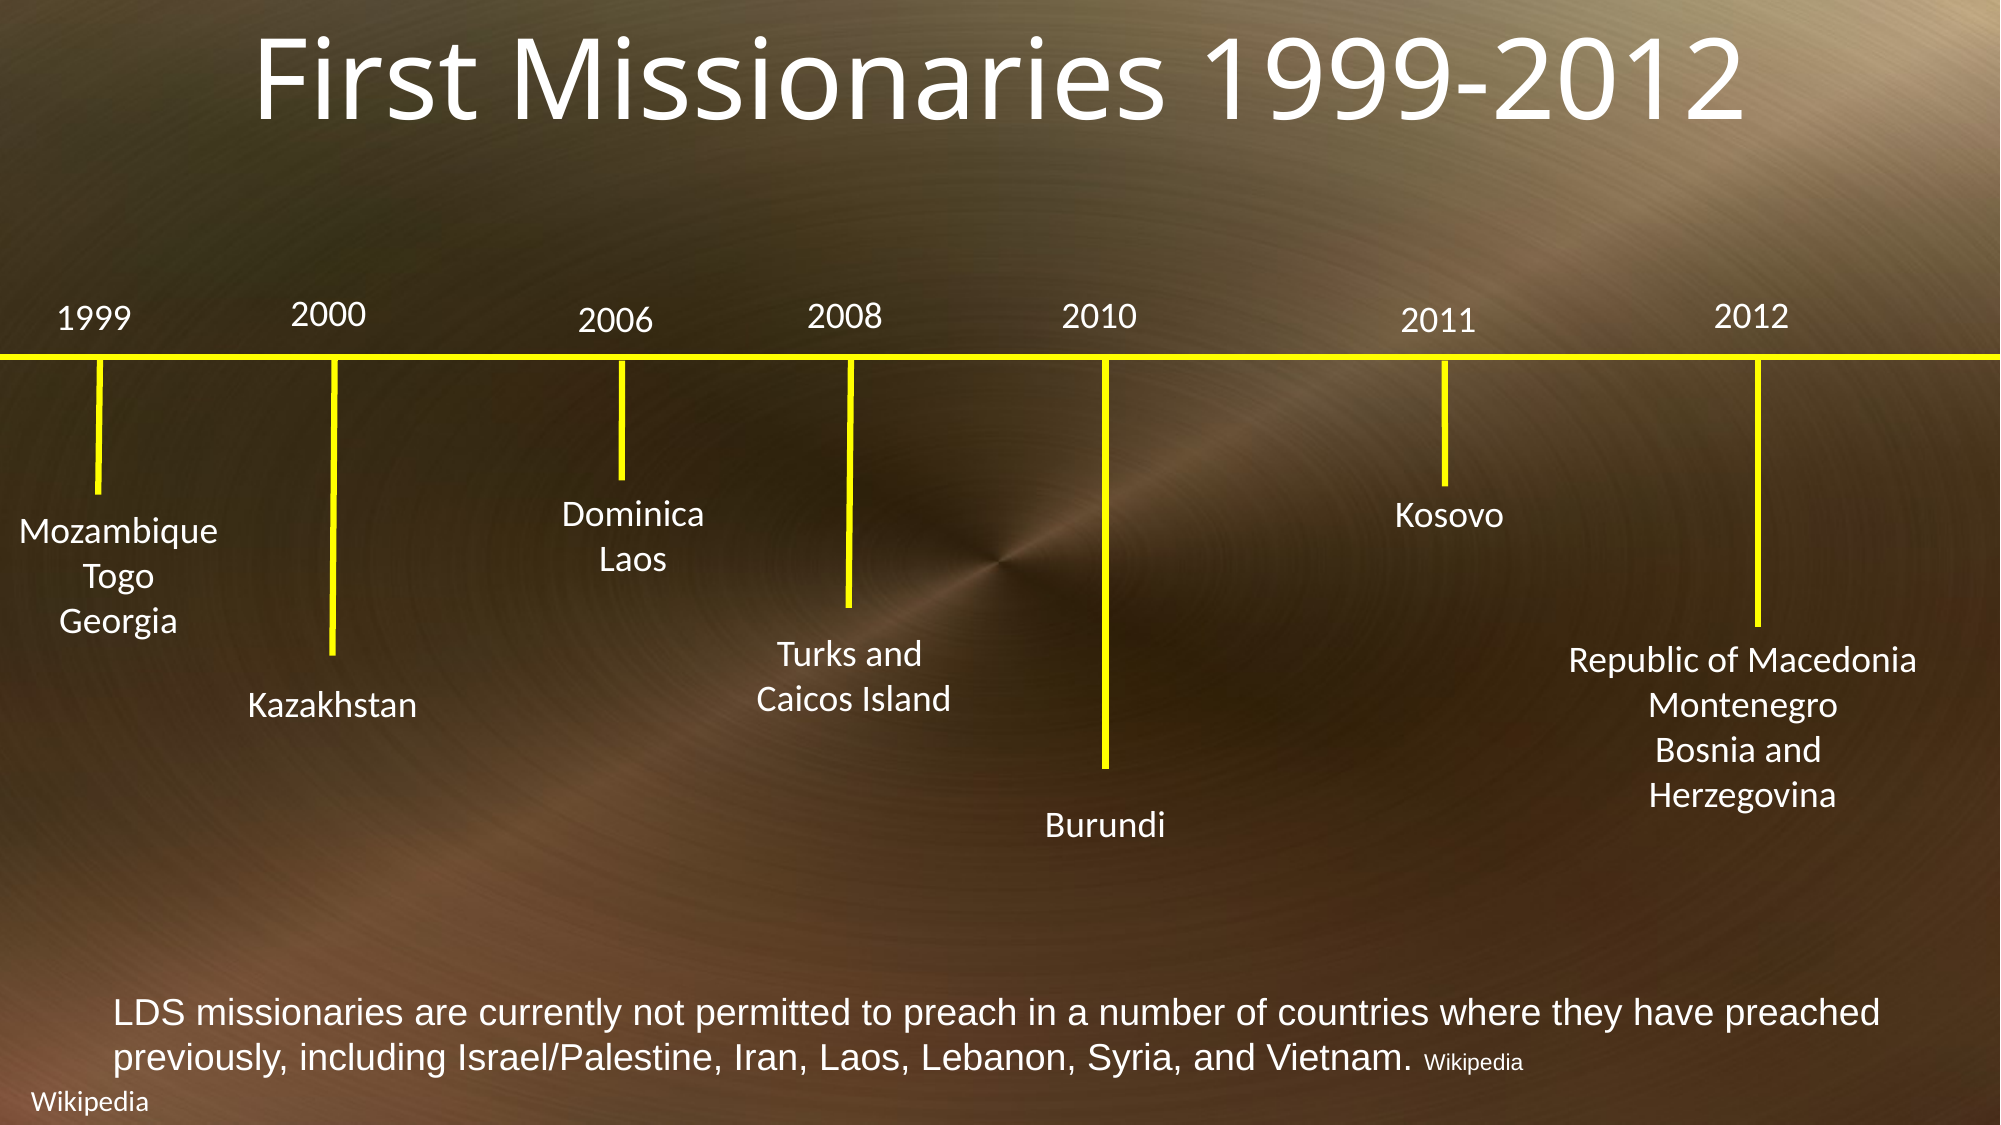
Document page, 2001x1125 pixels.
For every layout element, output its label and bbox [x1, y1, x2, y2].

text_box [878, 283, 1333, 900]
text_box [695, 283, 878, 728]
text_box [0, 285, 173, 650]
picture [0, 0, 2000, 357]
picture [0, 358, 2000, 1125]
text_box [1524, 283, 1962, 825]
text_box [474, 287, 695, 589]
text_box [1290, 287, 1524, 544]
text_box [173, 281, 492, 779]
